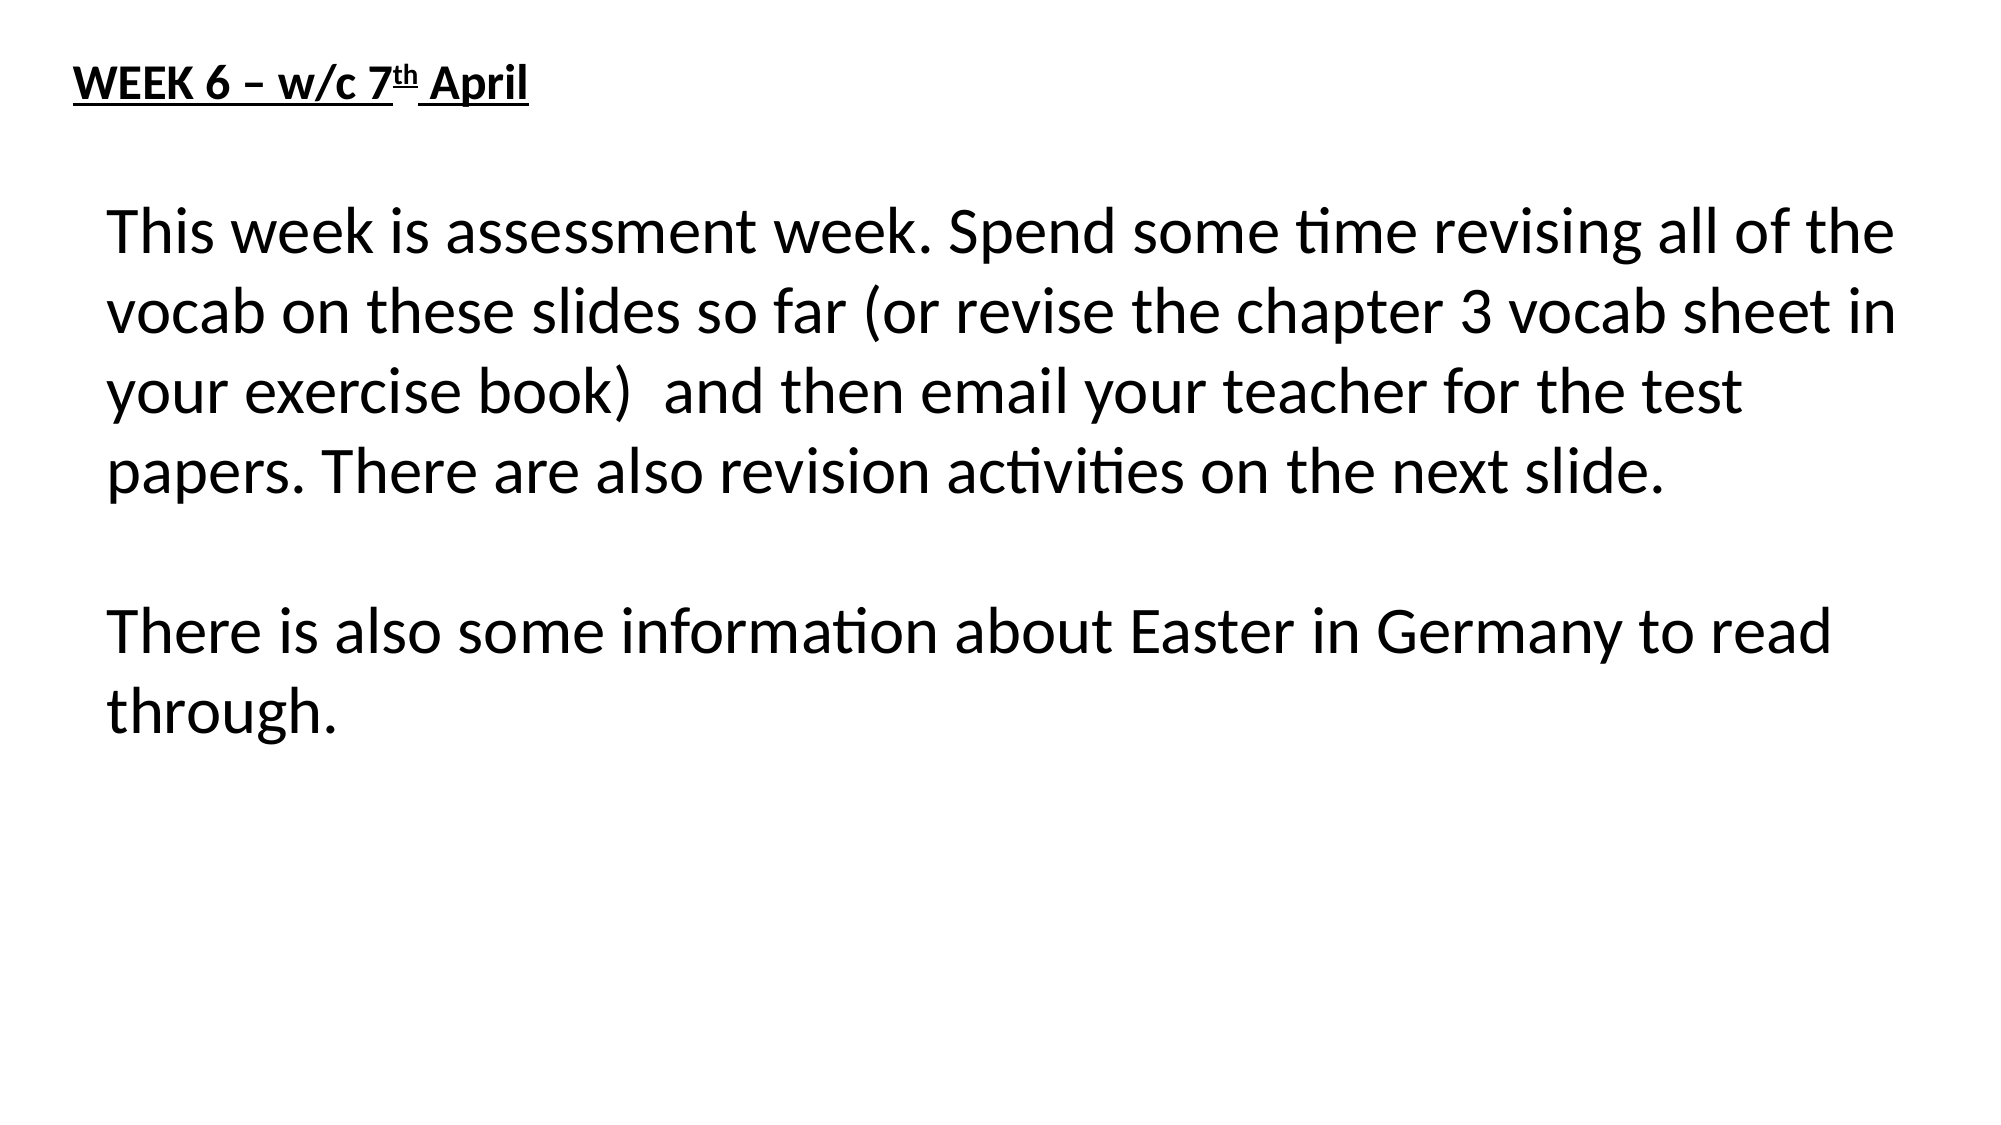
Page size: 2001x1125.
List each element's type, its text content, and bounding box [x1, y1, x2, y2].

text_box This week is assessment week. Spend some time revising all of the vocab on these slides so far (or revise the chapter 3 vocab sheet in your exercise book) and then email your teacher for the test papers. There are also revision activities on the next slide. There is also some information about Easter in Germany to read through. [92, 179, 1929, 834]
text_box WEEK 6 – w/c 7th April [57, 41, 544, 117]
